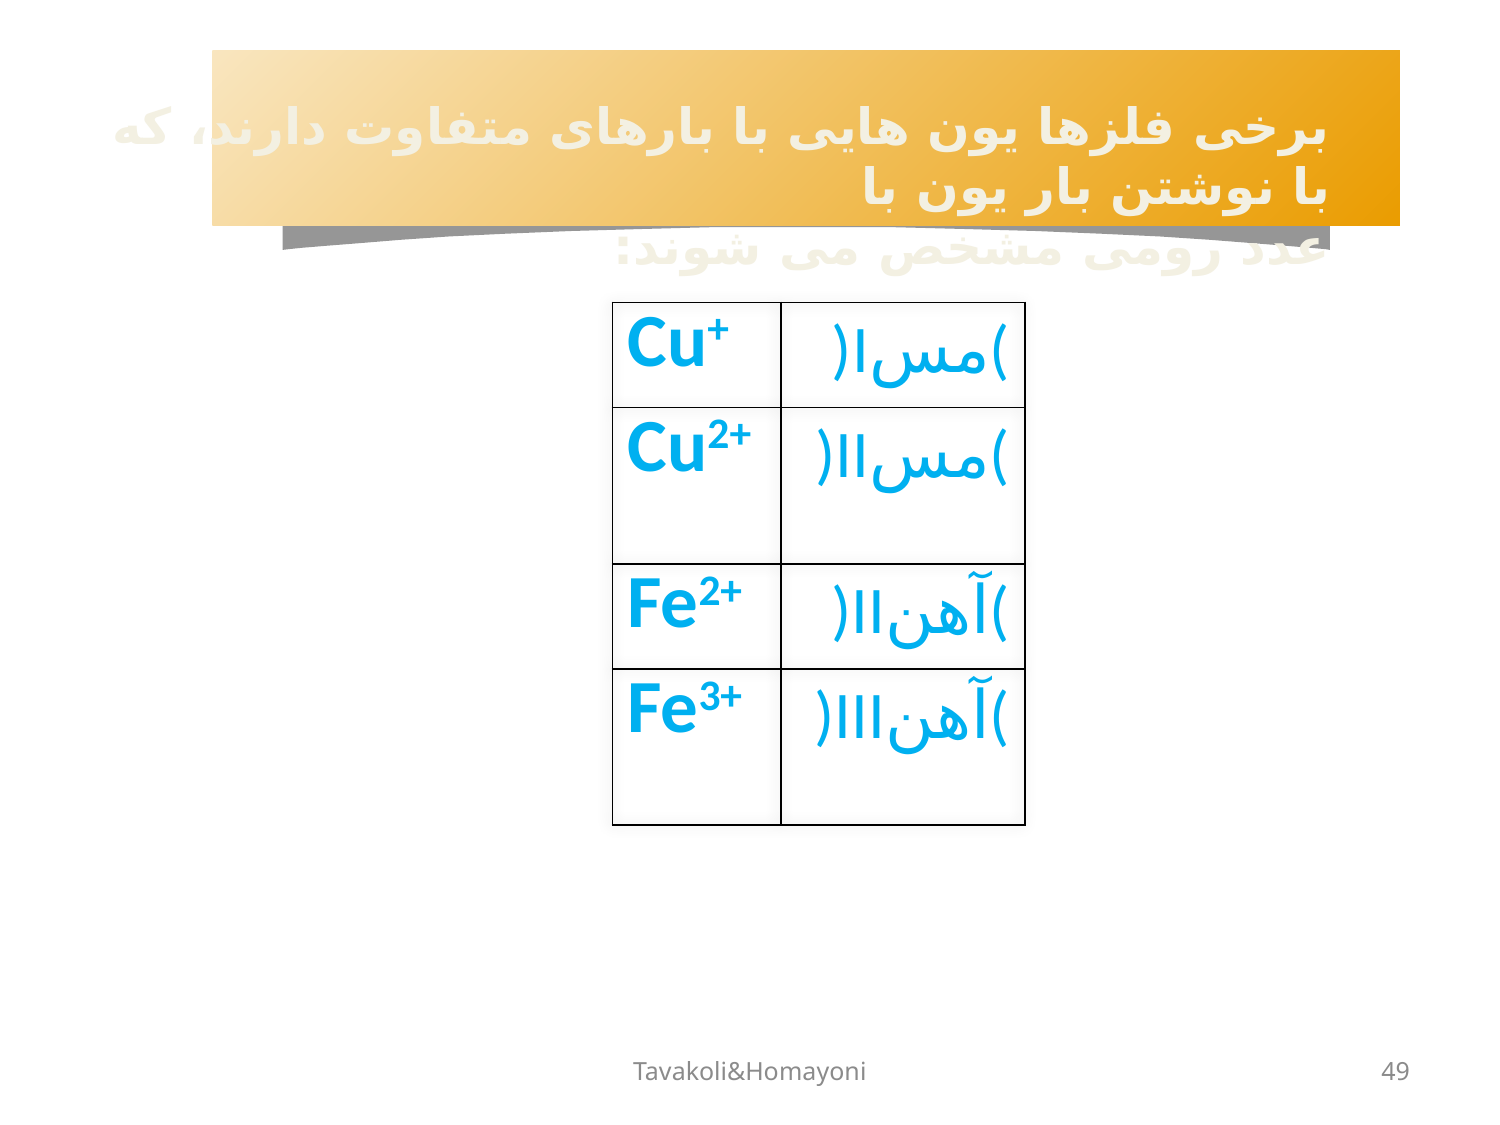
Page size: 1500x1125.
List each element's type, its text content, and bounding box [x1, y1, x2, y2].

table_cell Fe2+ [613, 565, 780, 668]
table_cell )ІІآهن( [782, 565, 1024, 668]
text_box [214, 52, 1398, 250]
table_cell Cu2+ [613, 408, 780, 563]
slide_number 49 [1074, 1042, 1425, 1103]
table_header Cu+ [613, 303, 780, 407]
table_header )Іمس( [782, 303, 1024, 407]
text_box برخی فلزها یون هایی با بارهای متفاوت دارند، که با نوشتن بار یون با عدد رومی مشخص می شوند: [60, 87, 1345, 413]
footer Tavakoli&Homayoni [512, 1042, 988, 1103]
table_cell )ІІمس( [782, 408, 1024, 563]
table_cell )ІІІآهن( [782, 670, 1024, 824]
table_cell Fe3+ [613, 670, 780, 824]
